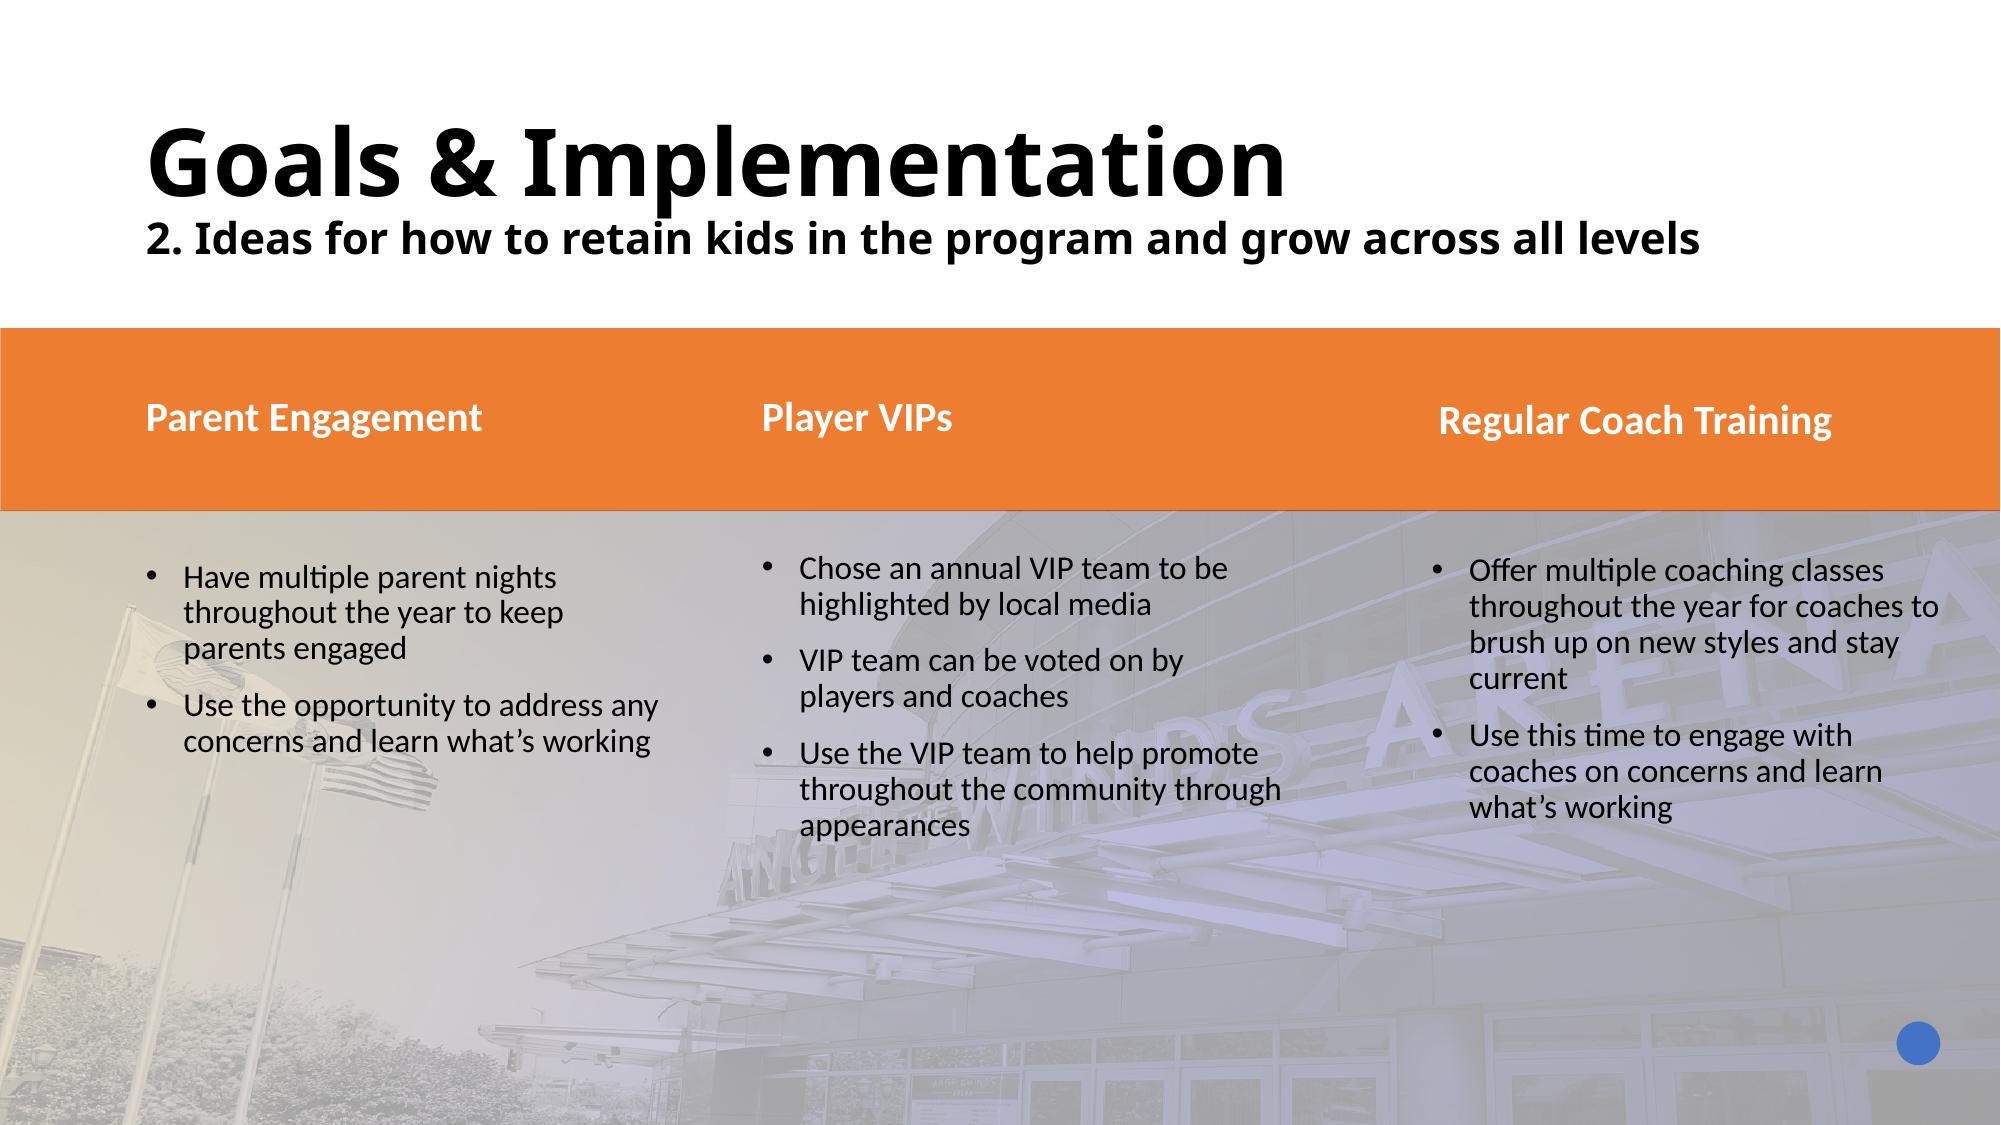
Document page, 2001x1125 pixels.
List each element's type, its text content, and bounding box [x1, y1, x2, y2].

list Parent Engagement [130, 355, 702, 449]
text_box Regular Coach Training [1423, 336, 1940, 452]
picture [0, 510, 2000, 1125]
title Goals & Implementation 2. Ideas for how to retain kids in the program and grow across all levels [130, 107, 1980, 325]
text_box [1405, 343, 1969, 479]
list Player VIPs [746, 336, 1263, 449]
